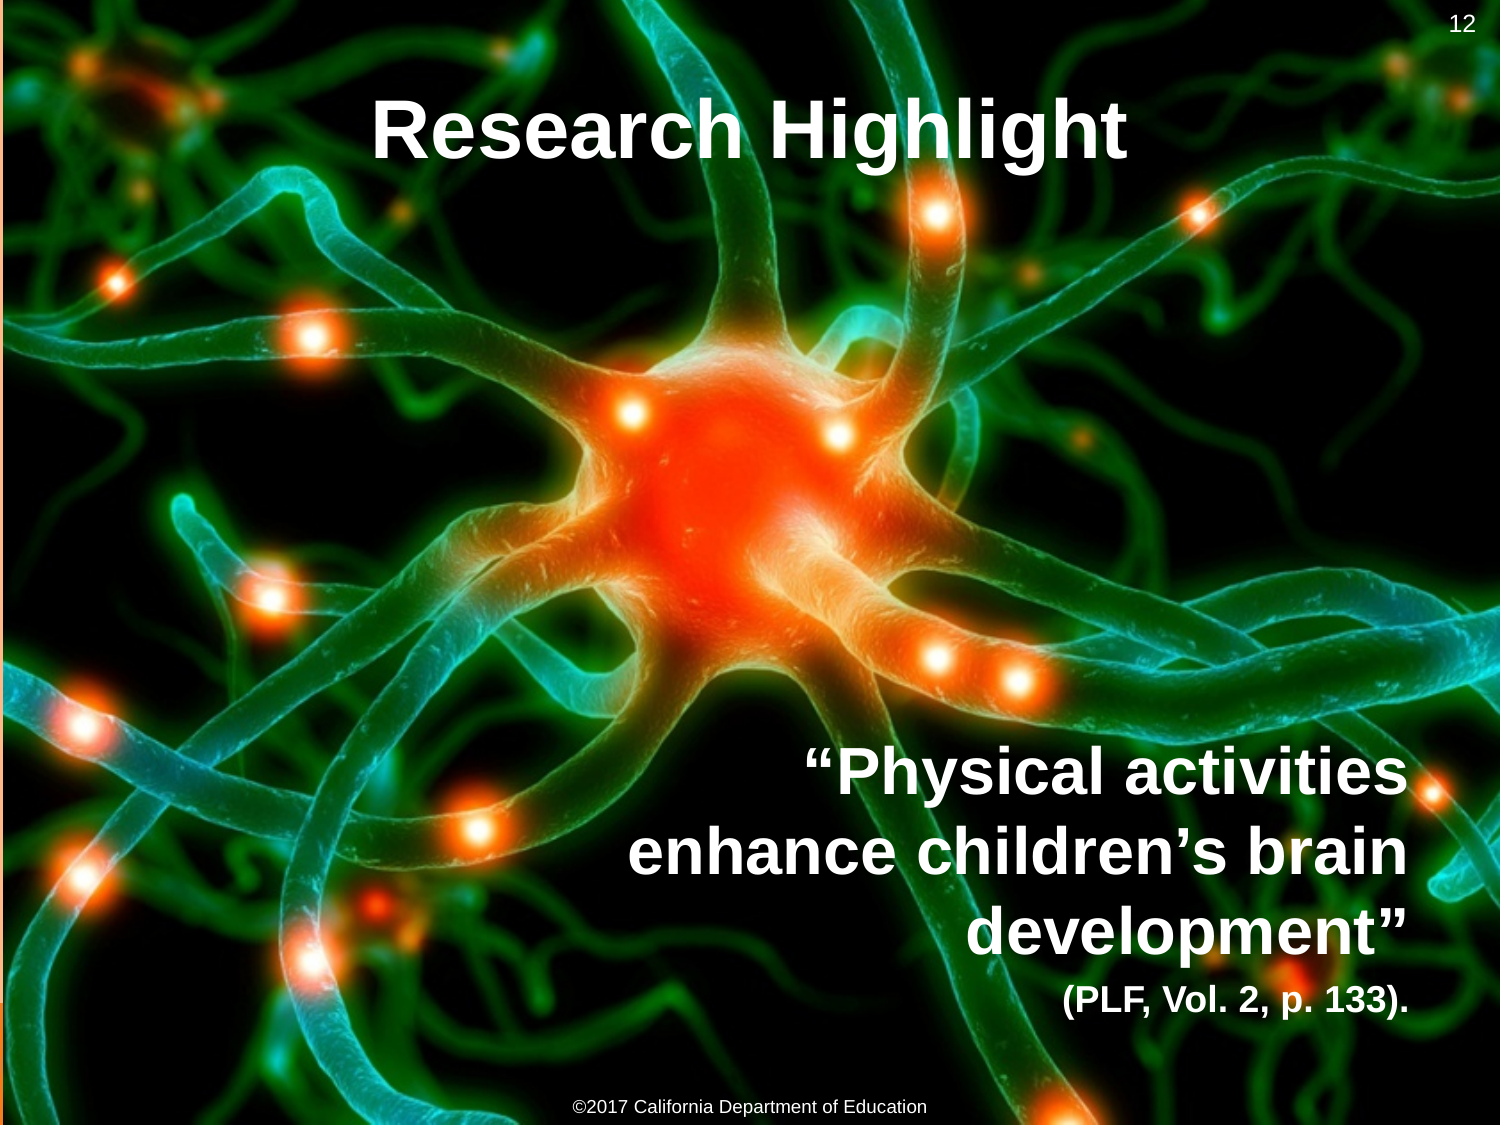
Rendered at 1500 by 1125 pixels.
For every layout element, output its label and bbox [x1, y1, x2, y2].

list [2, 0, 1500, 1125]
